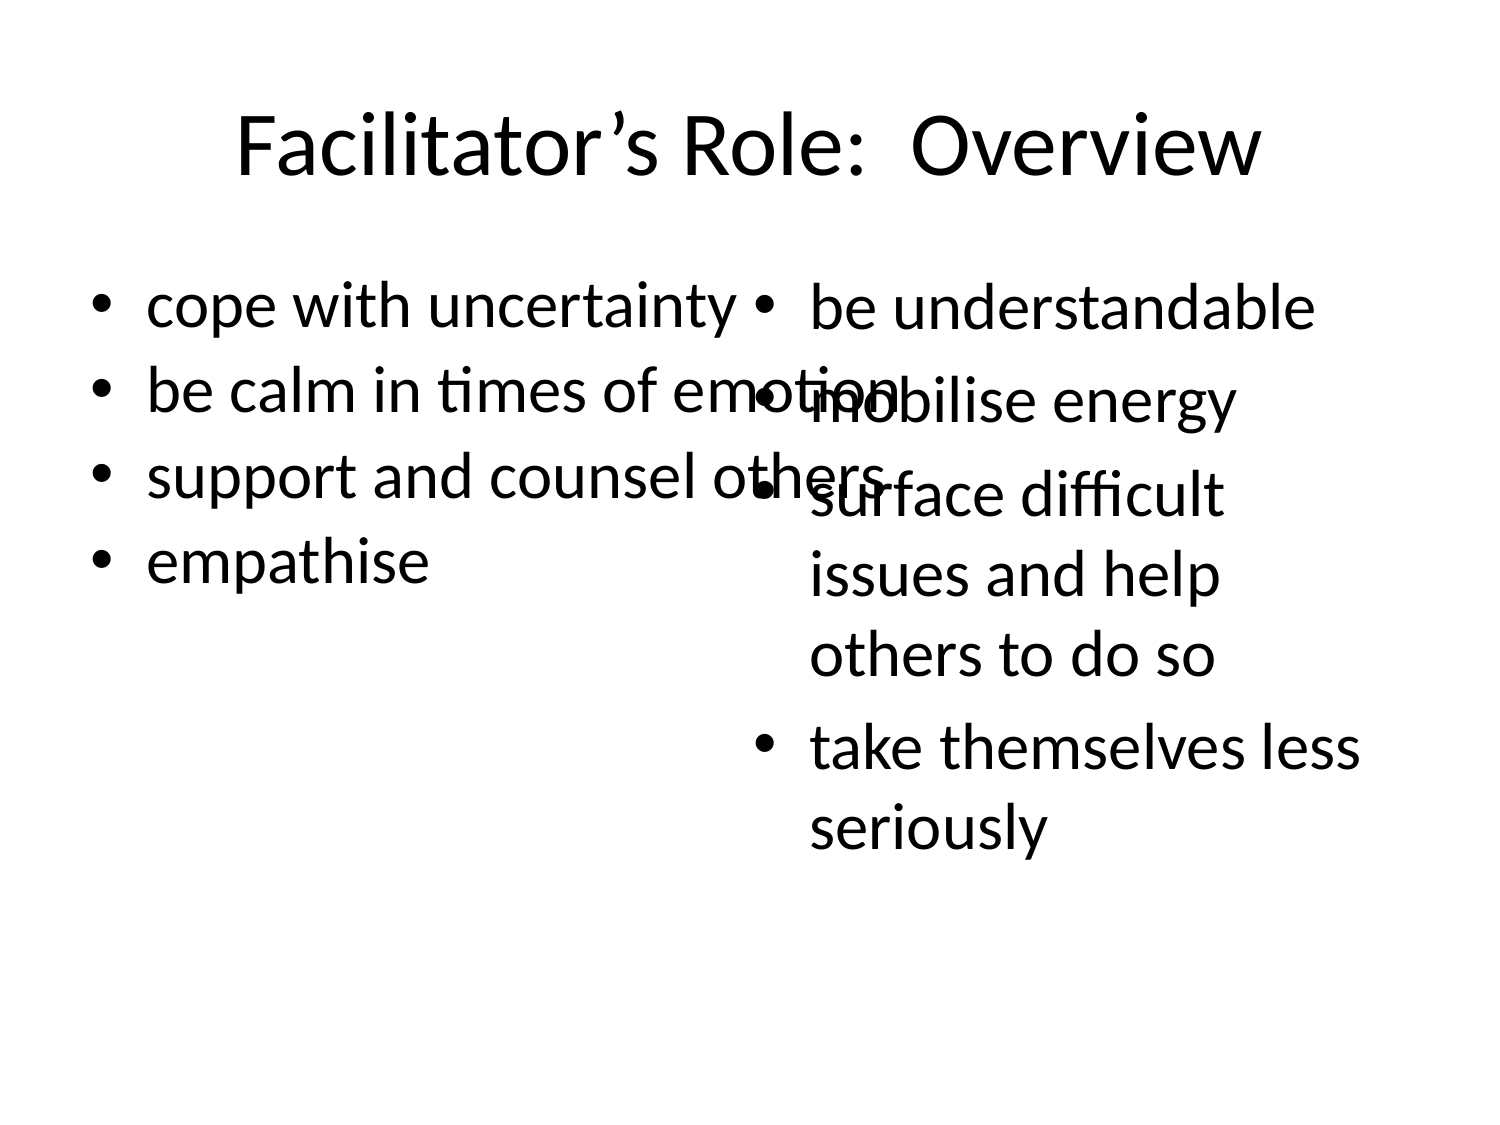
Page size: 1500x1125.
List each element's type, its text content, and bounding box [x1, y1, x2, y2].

title Facilitator’s Role: Overview [75, 45, 1425, 233]
list cope with uncertainty be calm in times of emotion support and counsel others empathise [75, 262, 1425, 1005]
list be understandable mobilise energy surface difficult issues and help others to do so take themselves less seriously [738, 255, 1389, 931]
